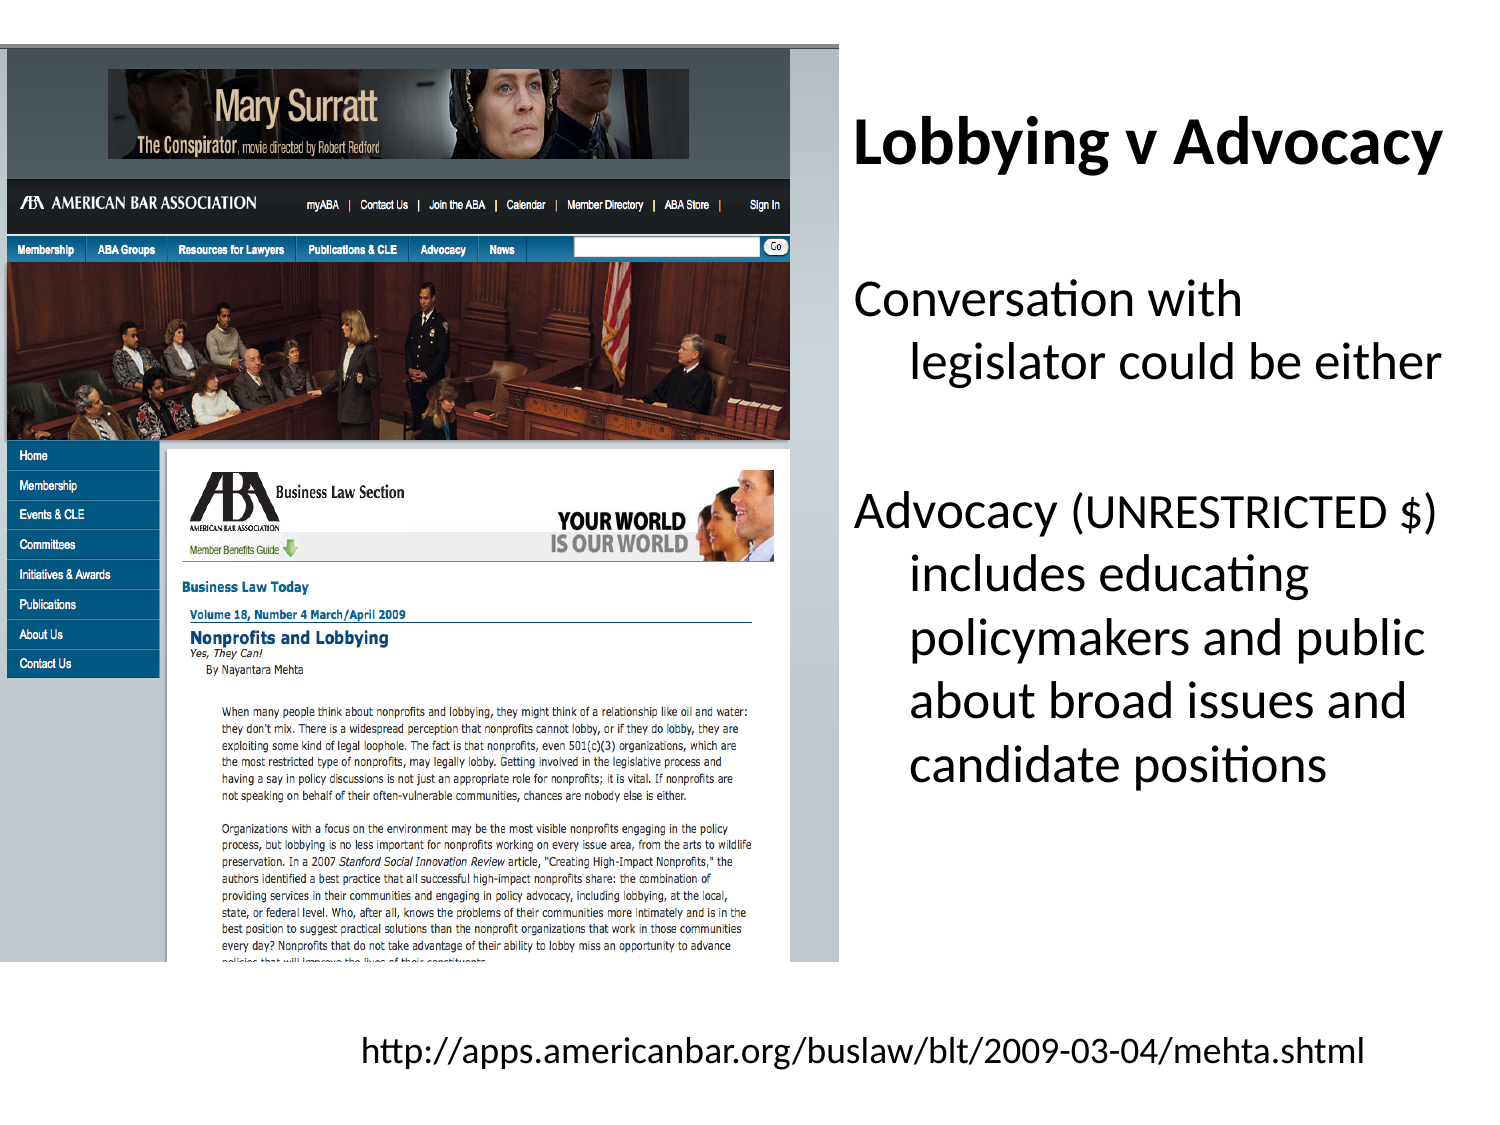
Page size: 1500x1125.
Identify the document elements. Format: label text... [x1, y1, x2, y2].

list Lobbying v Advocacy Conversation with legislator could be either Advocacy (UNRESTRICTED $) includes educating policymakers and public about broad issues and candidate positions [843, 88, 1465, 832]
text_box http://apps.americanbar.org/buslaw/blt/2009-03-04/mehta.shtml [346, 1018, 1466, 1079]
picture [0, 44, 840, 962]
